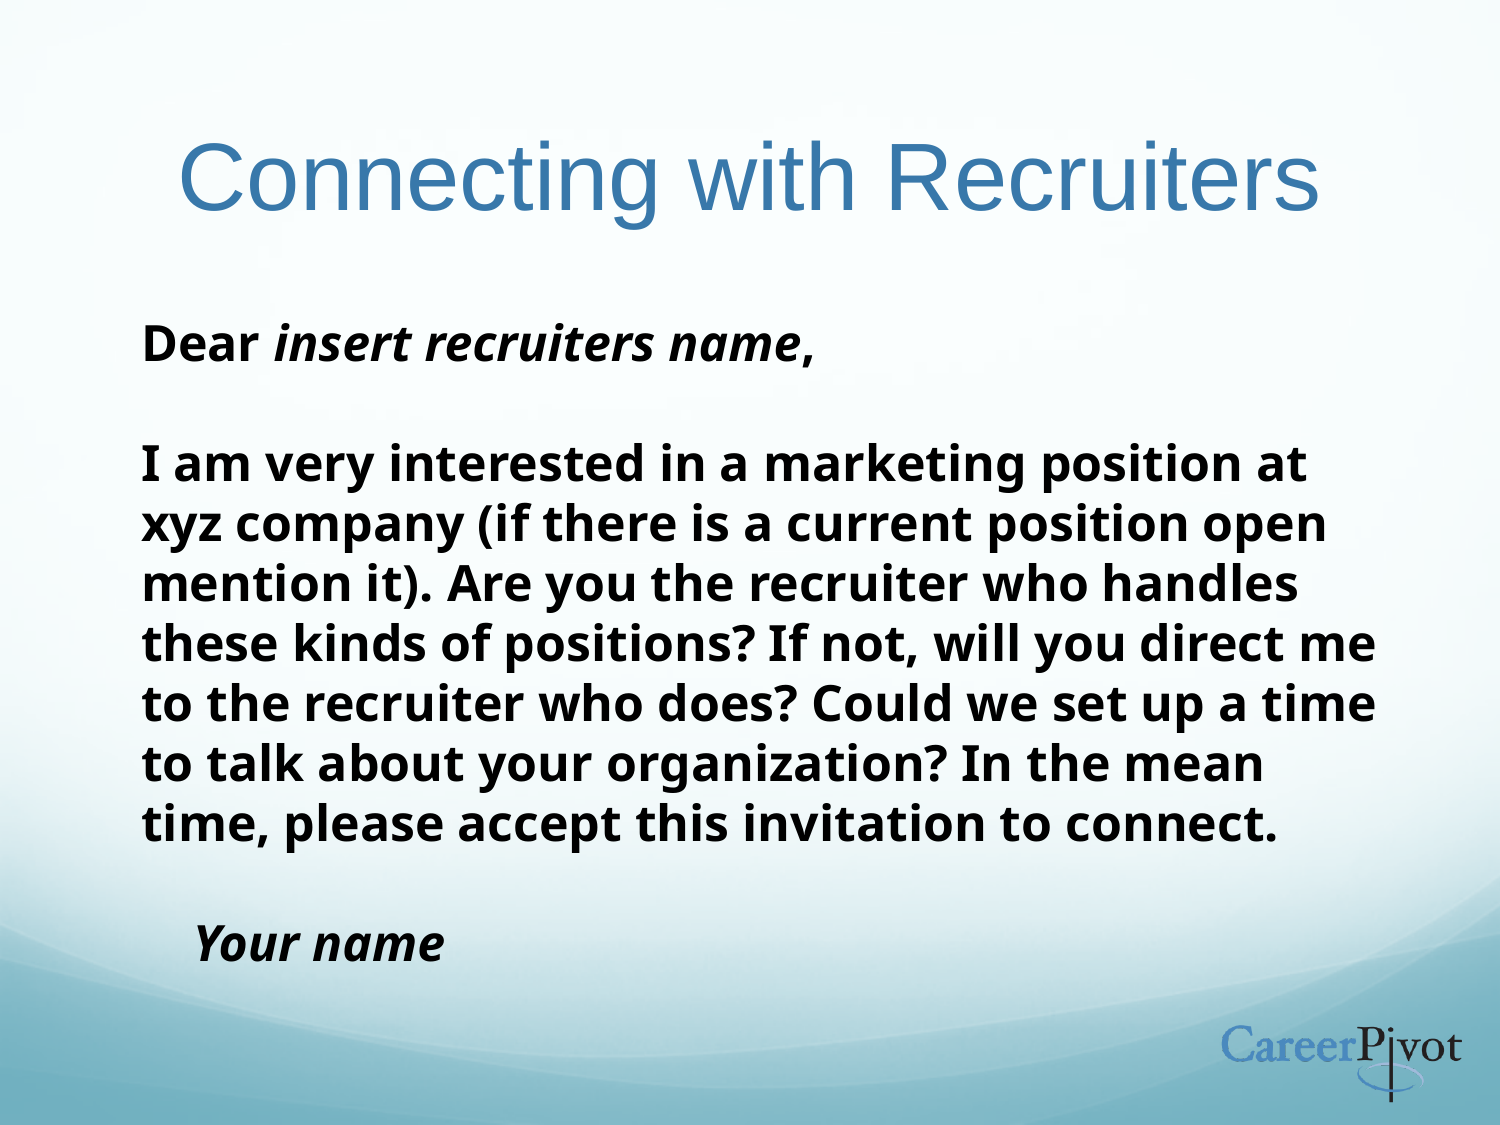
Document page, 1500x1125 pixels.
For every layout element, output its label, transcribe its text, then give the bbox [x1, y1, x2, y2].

text_box Dear insert recruiters name, I am very interested in a marketing position at xyz company (if there is a current position open mention it). Are you the recruiter who handles these kinds of positions? If not, will you direct me to the recruiter who does? Could we set up a time to talk about your organization? In the mean time, please accept this invitation to connect. Your name [126, 214, 1410, 979]
title Connecting with Recruiters [90, 17, 1410, 237]
